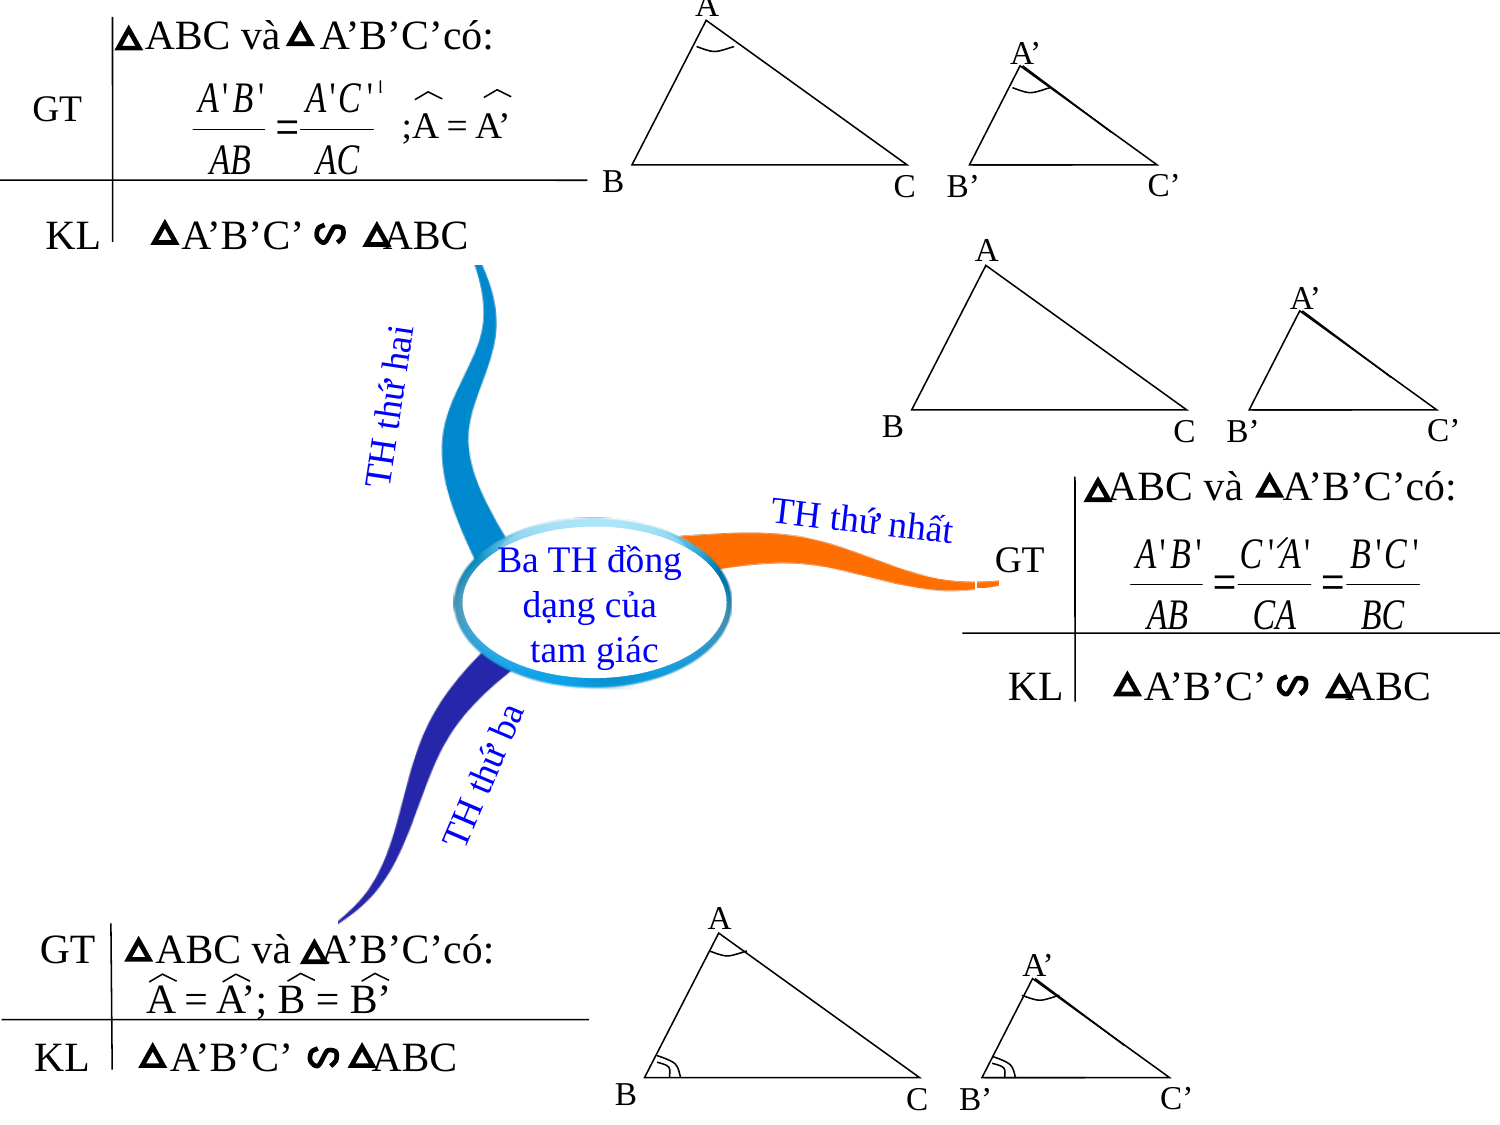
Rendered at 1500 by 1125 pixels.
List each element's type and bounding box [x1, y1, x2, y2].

text_box [866, 221, 1500, 458]
text_box [601, 0, 1221, 213]
text_box [450, 514, 737, 694]
text_box [312, 221, 957, 587]
text_box [962, 451, 1500, 717]
text_box [0, 888, 1234, 1125]
text_box [0, 599, 567, 887]
text_box [0, 0, 601, 266]
text_box [740, 520, 957, 626]
